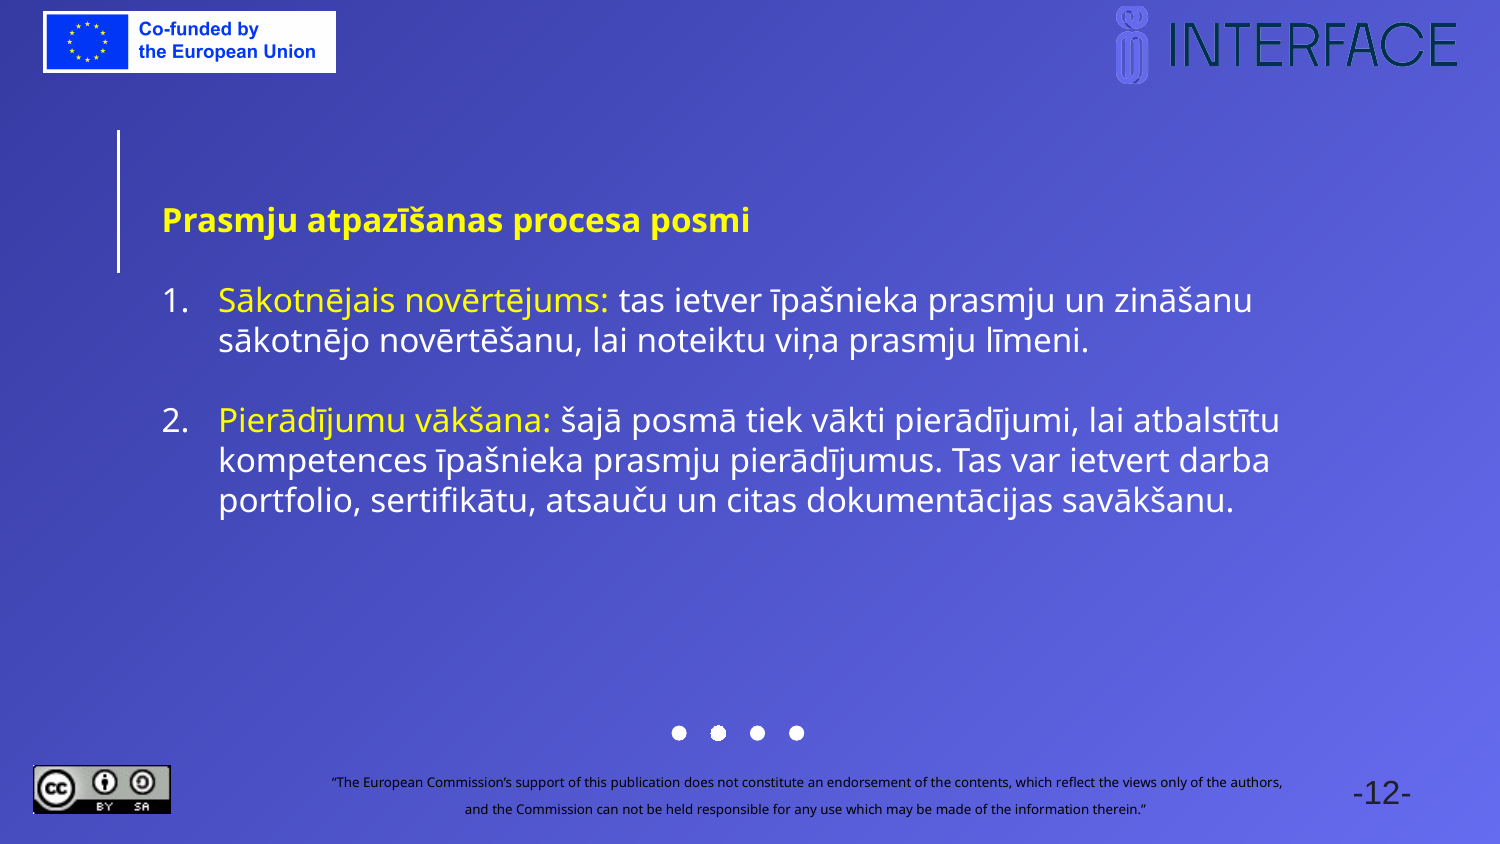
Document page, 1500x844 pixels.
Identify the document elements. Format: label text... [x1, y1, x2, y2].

picture [33, 765, 171, 814]
subtitle Prasmju atpazīšanas procesa posmi Sākotnējais novērtējums: tas ietver īpašnieka prasmju un zināšanu sākotnējo novērtēšanu, lai noteiktu viņa prasmju līmeni. Pierādījumu vākšana: šajā posmā tiek vākti pierādījumi, lai atbalstītu kompetences īpašnieka prasmju pierādījumus. Tas var ietvert darba portfolio, sertifikātu, atsauču un citas dokumentācijas savākšanu. [128, 184, 1412, 572]
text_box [671, 725, 805, 741]
picture [43, 11, 336, 73]
picture [1116, 6, 1457, 84]
